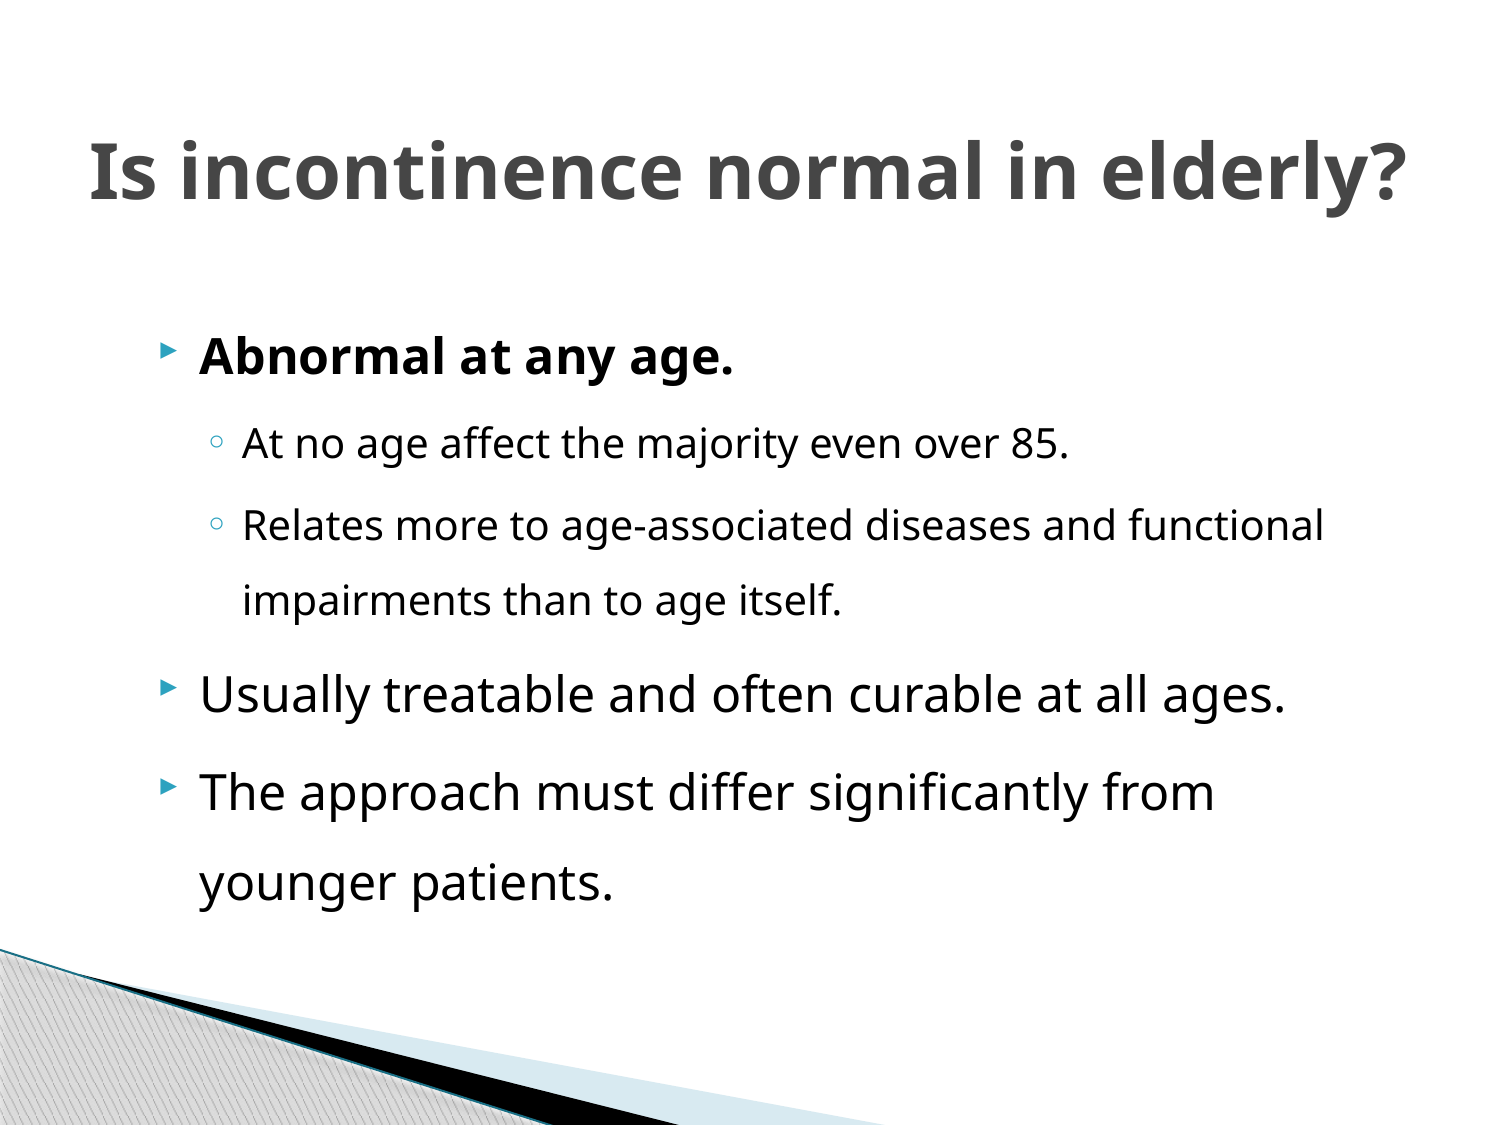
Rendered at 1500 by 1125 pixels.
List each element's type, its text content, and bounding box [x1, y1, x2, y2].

title Is incontinence normal in elderly? [75, 75, 1425, 263]
list Abnormal at any age. At no age affect the majority even over 85. Relates more to age-associated diseases and functional impairments than to age itself. Usually treatable and often curable at all ages. The approach must differ significantly from younger patients. [125, 287, 1425, 986]
